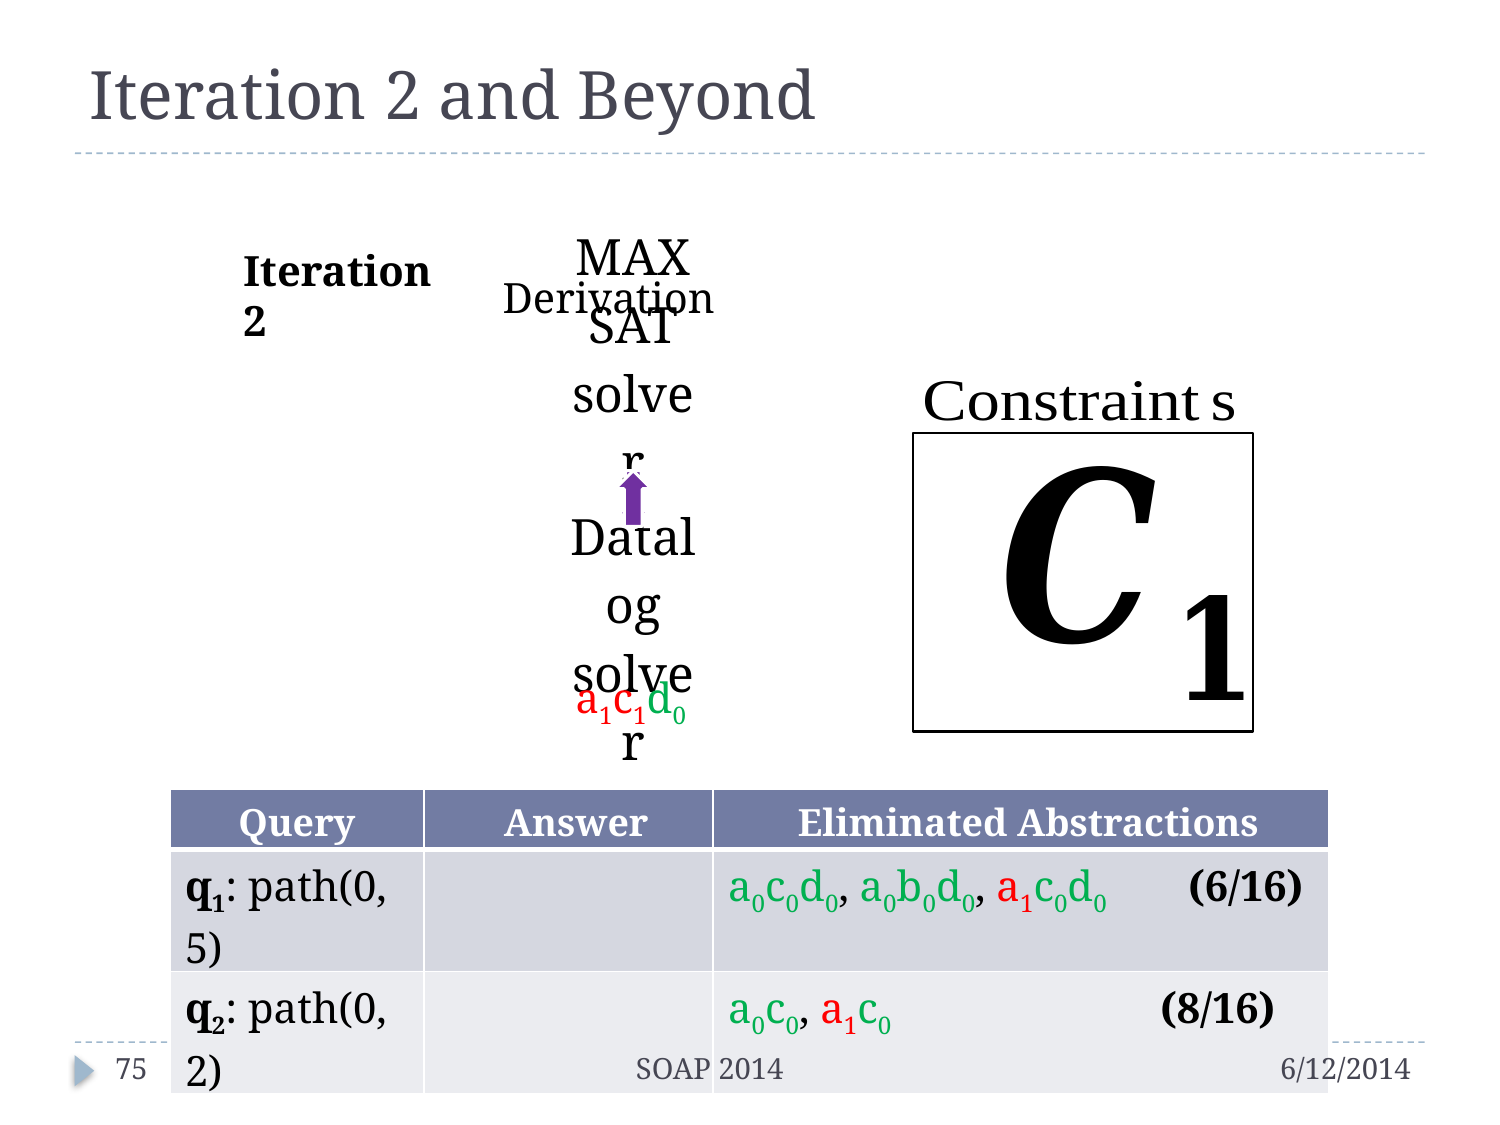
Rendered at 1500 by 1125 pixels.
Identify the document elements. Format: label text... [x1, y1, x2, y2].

slide_number 75 [100, 1042, 234, 1103]
footer SOAP 2014 [234, 1042, 1185, 1103]
text_box Iteration 2 [228, 236, 452, 352]
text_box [913, 368, 1252, 731]
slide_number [1185, 1042, 1426, 1103]
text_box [299, 311, 968, 686]
title Iteration 2 and Beyond [75, 24, 1425, 140]
